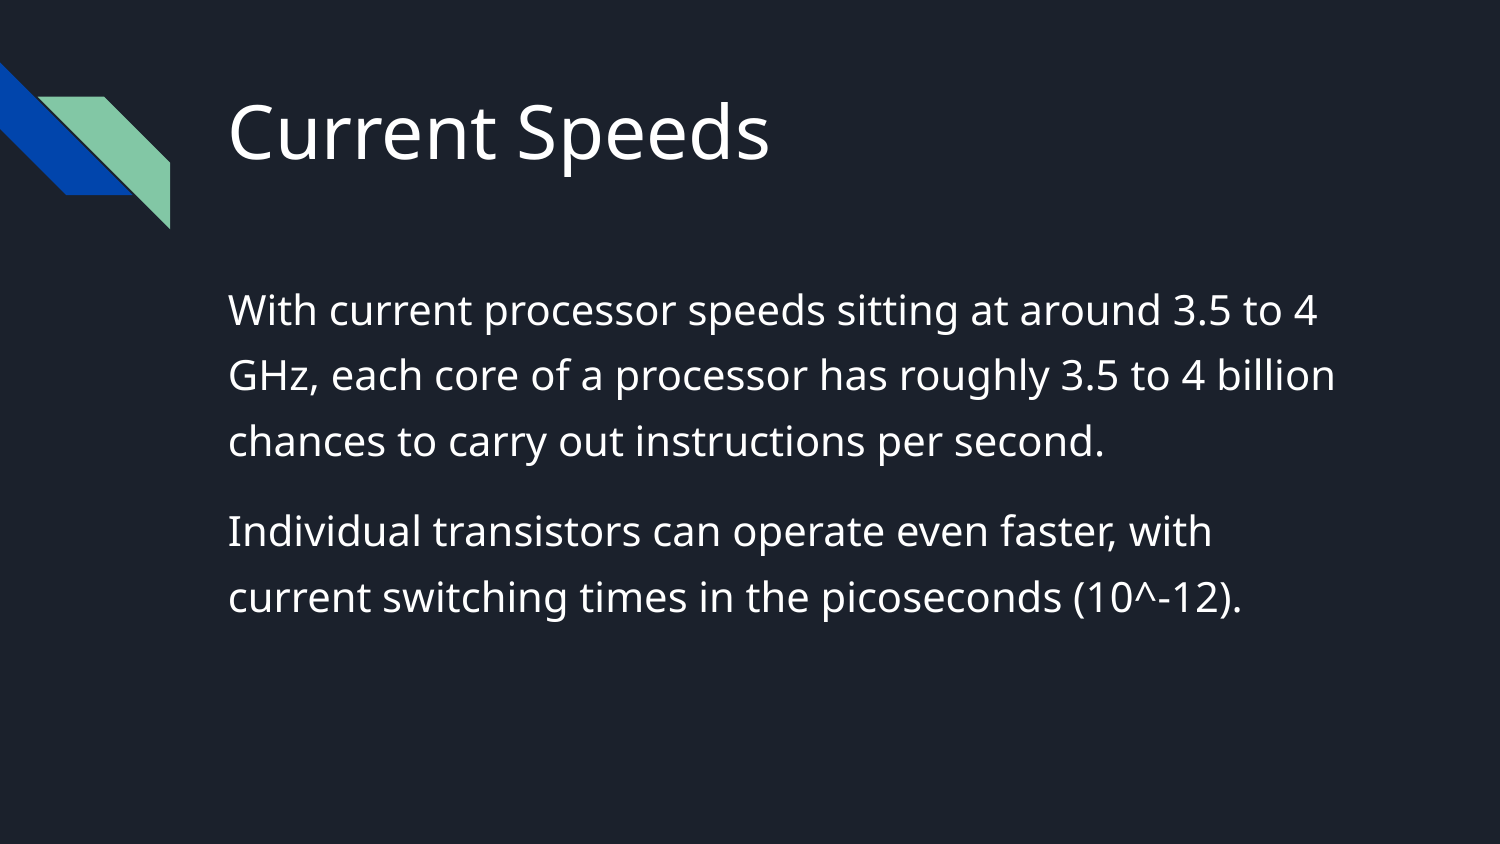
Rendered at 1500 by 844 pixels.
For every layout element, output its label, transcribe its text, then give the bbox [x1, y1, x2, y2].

title Current Speeds [212, 64, 1368, 215]
list With current processor speeds sitting at around 3.5 to 4 GHz, each core of a processor has roughly 3.5 to 4 billion chances to carry out instructions per second. Individual transistors can operate even faster, with current switching times in the picoseconds (10^-12). [212, 257, 1368, 735]
